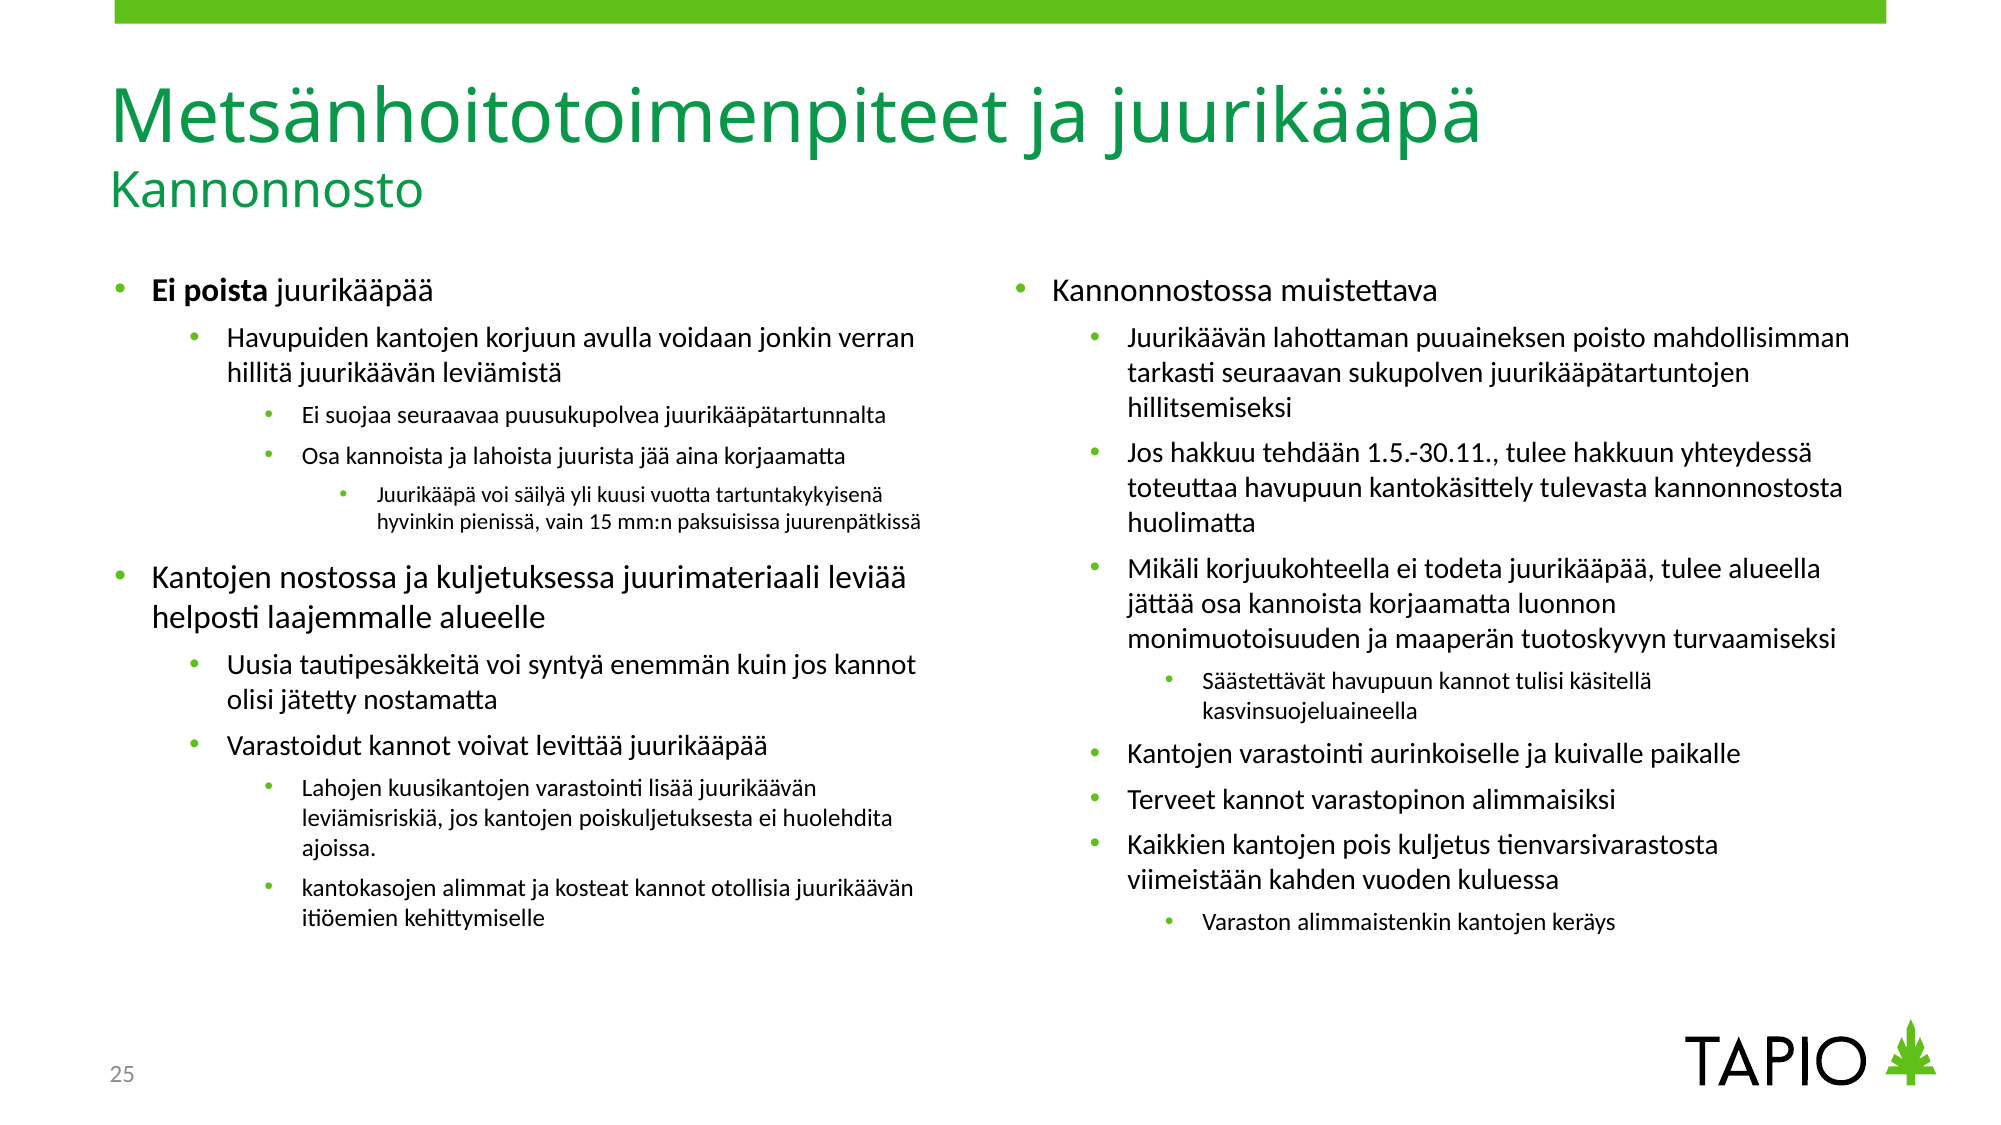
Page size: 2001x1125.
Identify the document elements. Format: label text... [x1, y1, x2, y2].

slide_number 25 [94, 1042, 226, 1103]
list Kannonnostossa muistettava Juurikäävän lahottaman puuaineksen poisto mahdollisimman tarkasti seuraavan sukupolven juurikääpätartuntojen hillitsemiseksi Jos hakkuu tehdään 1.5.-30.11., tulee hakkuun yhteydessä toteuttaa havupuun kantokäsittely tulevasta kannonnostosta huolimatta Mikäli korjuukohteella ei todeta juurikääpää, tulee alueella jättää osa kannoista korjaamatta luonnon monimuotoisuuden ja maaperän tuotoskyvyn turvaamiseksi Säästettävät havupuun kannot tulisi käsitellä kasvinsuojeluaineella Kantojen varastointi aurinkoiselle ja kuivalle paikalle Terveet kannot varastopinon alimmaisiksi Kaikkien kantojen pois kuljetus tienvarsivarastosta viimeistään kahden vuoden kuluessa Varaston alimmaistenkin kantojen keräys [999, 260, 1869, 946]
list Ei poista juurikääpää Havupuiden kantojen korjuun avulla voidaan jonkin verran hillitä juurikäävän leviämistä Ei suojaa seuraavaa puusukupolvea juurikääpätartunnalta Osa kannoista ja lahoista juurista jää aina korjaamatta Juurikääpä voi säilyä yli kuusi vuotta tartuntakykyisenä hyvinkin pienissä, vain 15 mm:n paksuisissa juurenpätkissä Kantojen nostossa ja kuljetuksessa juurimateriaali leviää helposti laajemmalle alueelle Uusia tautipesäkkeitä voi syntyä enemmän kuin jos kannot olisi jätetty nostamatta Varastoidut kannot voivat levittää juurikääpää Lahojen kuusikantojen varastointi lisää juurikäävän leviämisriskiä, jos kantojen poiskuljetuksesta ei huolehdita ajoissa. kantokasojen alimmat ja kosteat kannot otollisia juurikäävän itiöemien kehittymiselle [99, 260, 968, 946]
title Metsänhoitotoimenpiteet ja juurikääpä Kannonnosto [94, 59, 1884, 261]
